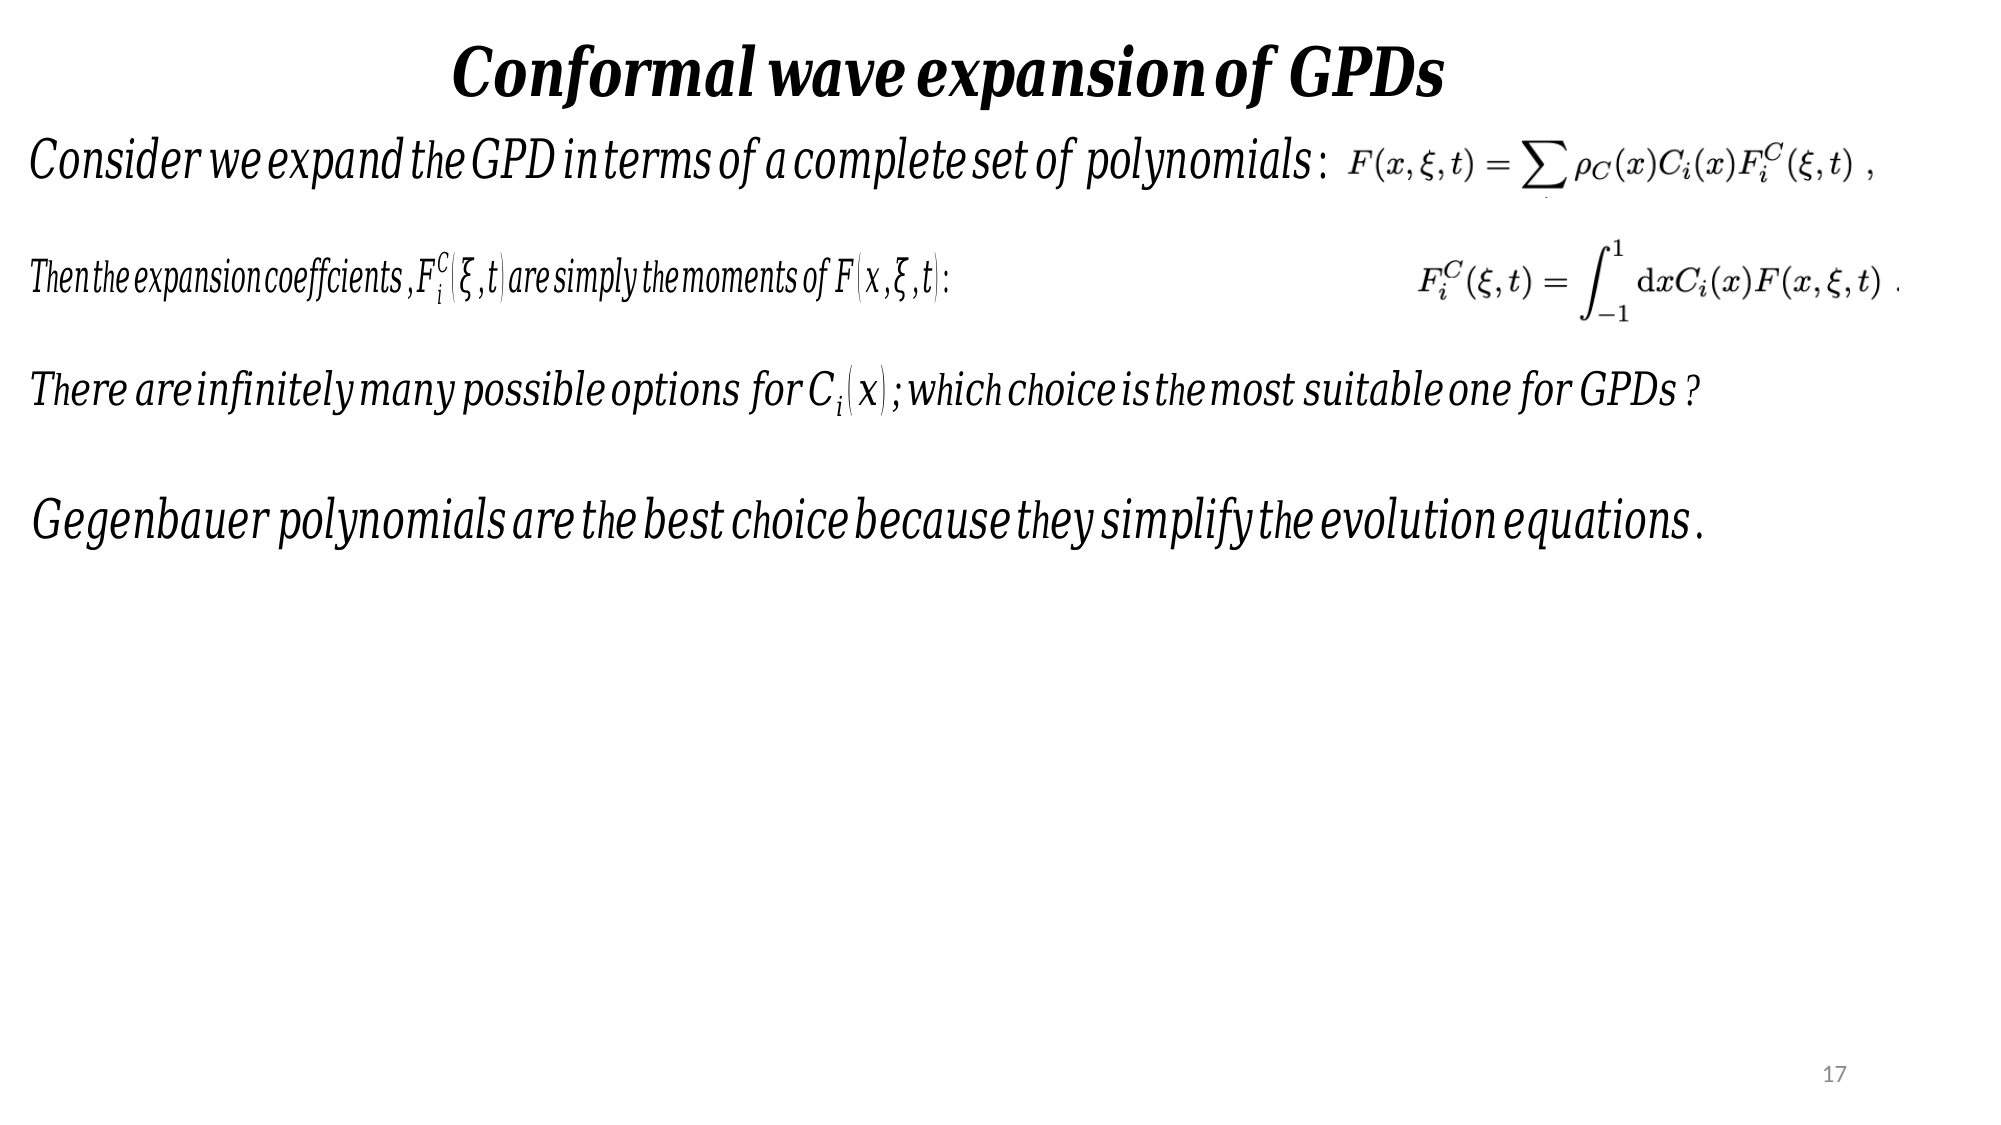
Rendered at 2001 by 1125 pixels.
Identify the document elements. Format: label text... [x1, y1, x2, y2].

picture [1404, 232, 1899, 337]
slide_number 17 [1412, 1042, 1863, 1103]
picture [1336, 120, 1877, 198]
